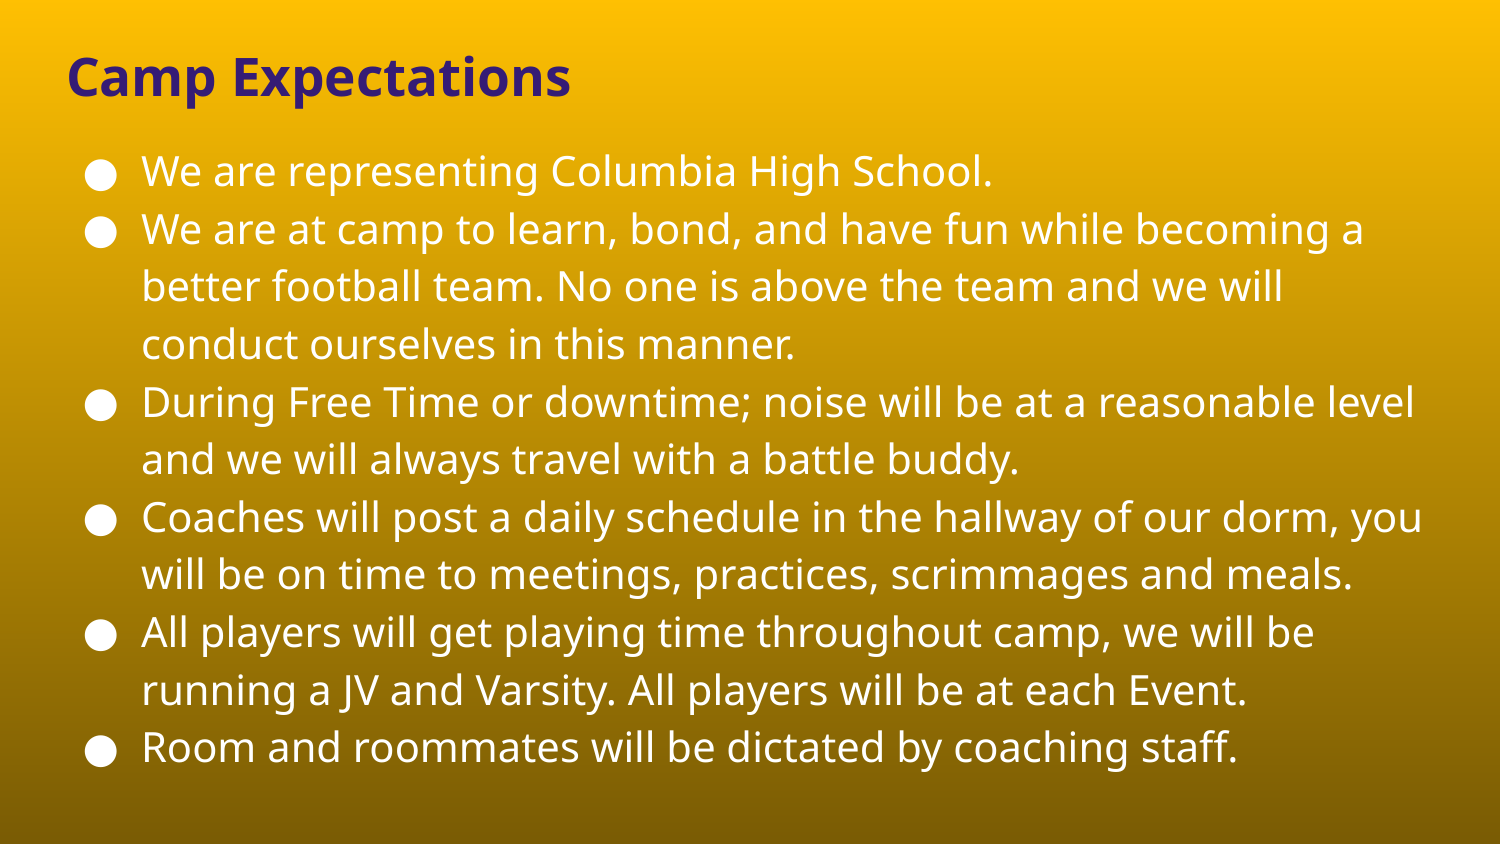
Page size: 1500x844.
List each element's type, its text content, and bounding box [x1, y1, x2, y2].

list We are representing Columbia High School. We are at camp to learn, bond, and have fun while becoming a better football team. No one is above the team and we will conduct ourselves in this manner. During Free Time or downtime; noise will be at a reasonable level and we will always travel with a battle buddy. Coaches will post a daily schedule in the hallway of our dorm, you will be on time to meetings, practices, scrimmages and meals. All players will get playing time throughout camp, we will be running a JV and Varsity. All players will be at each Event. Room and roommates will be dictated by coaching staff. [51, 122, 1449, 844]
title Camp Expectations [51, 28, 1449, 122]
